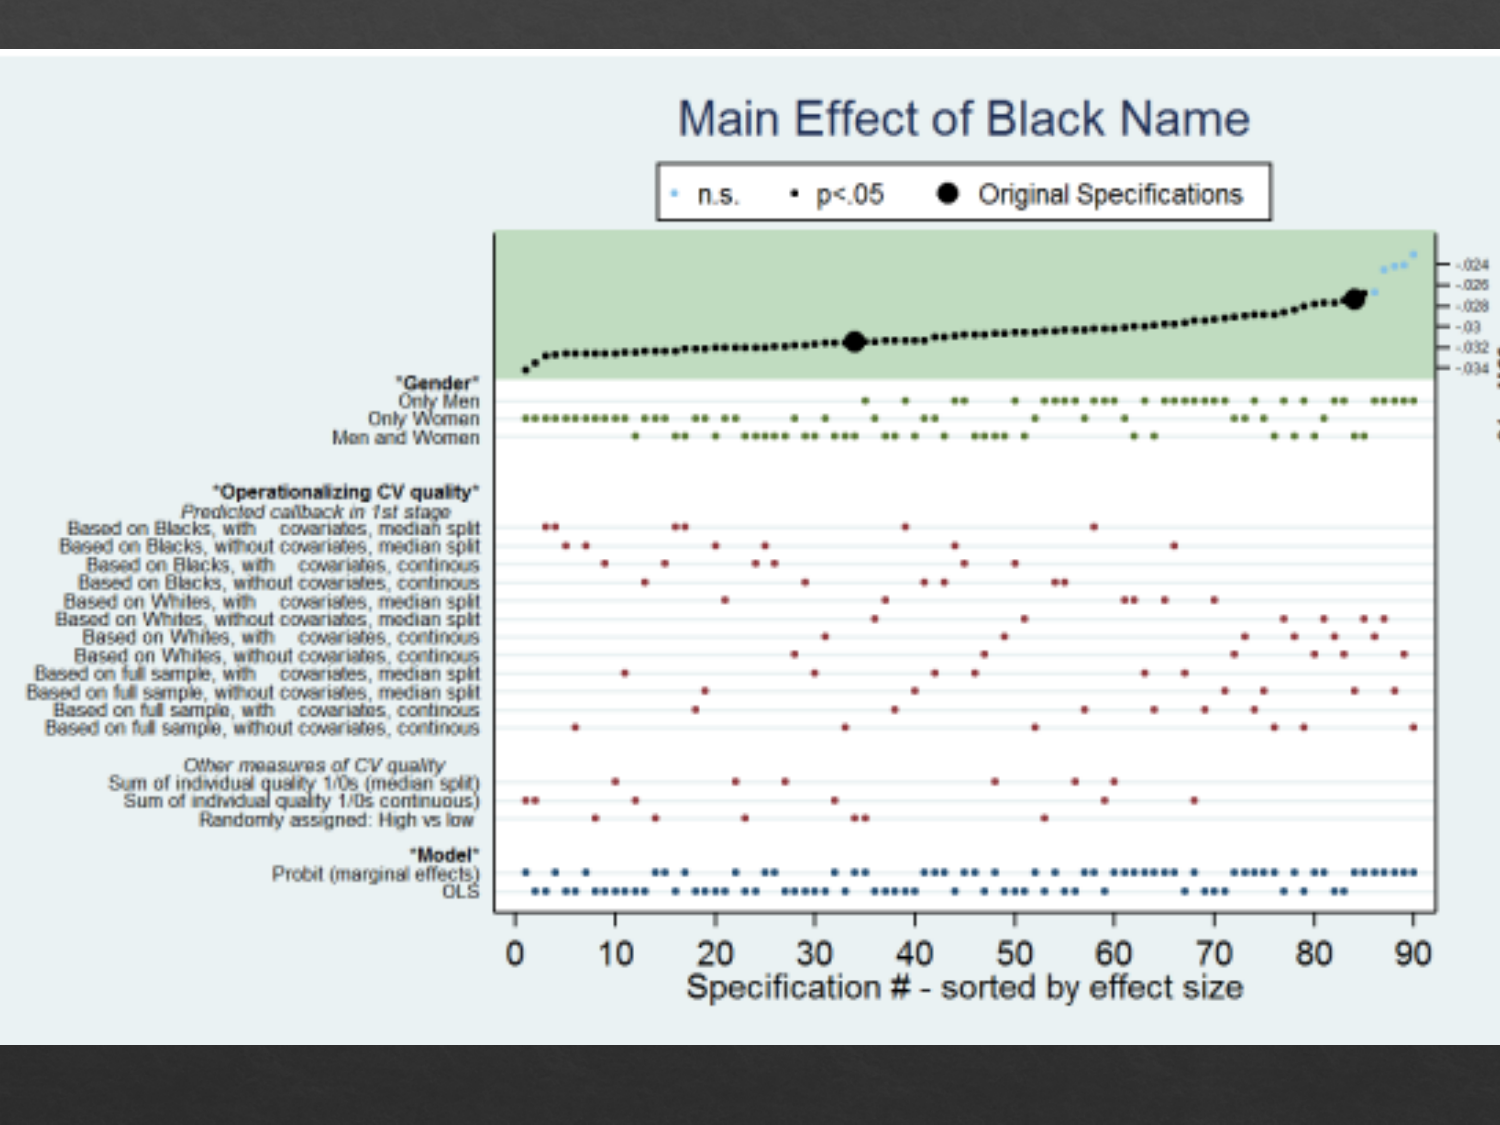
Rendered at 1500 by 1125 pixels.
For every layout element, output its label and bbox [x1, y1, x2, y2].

picture [0, 49, 1500, 1046]
